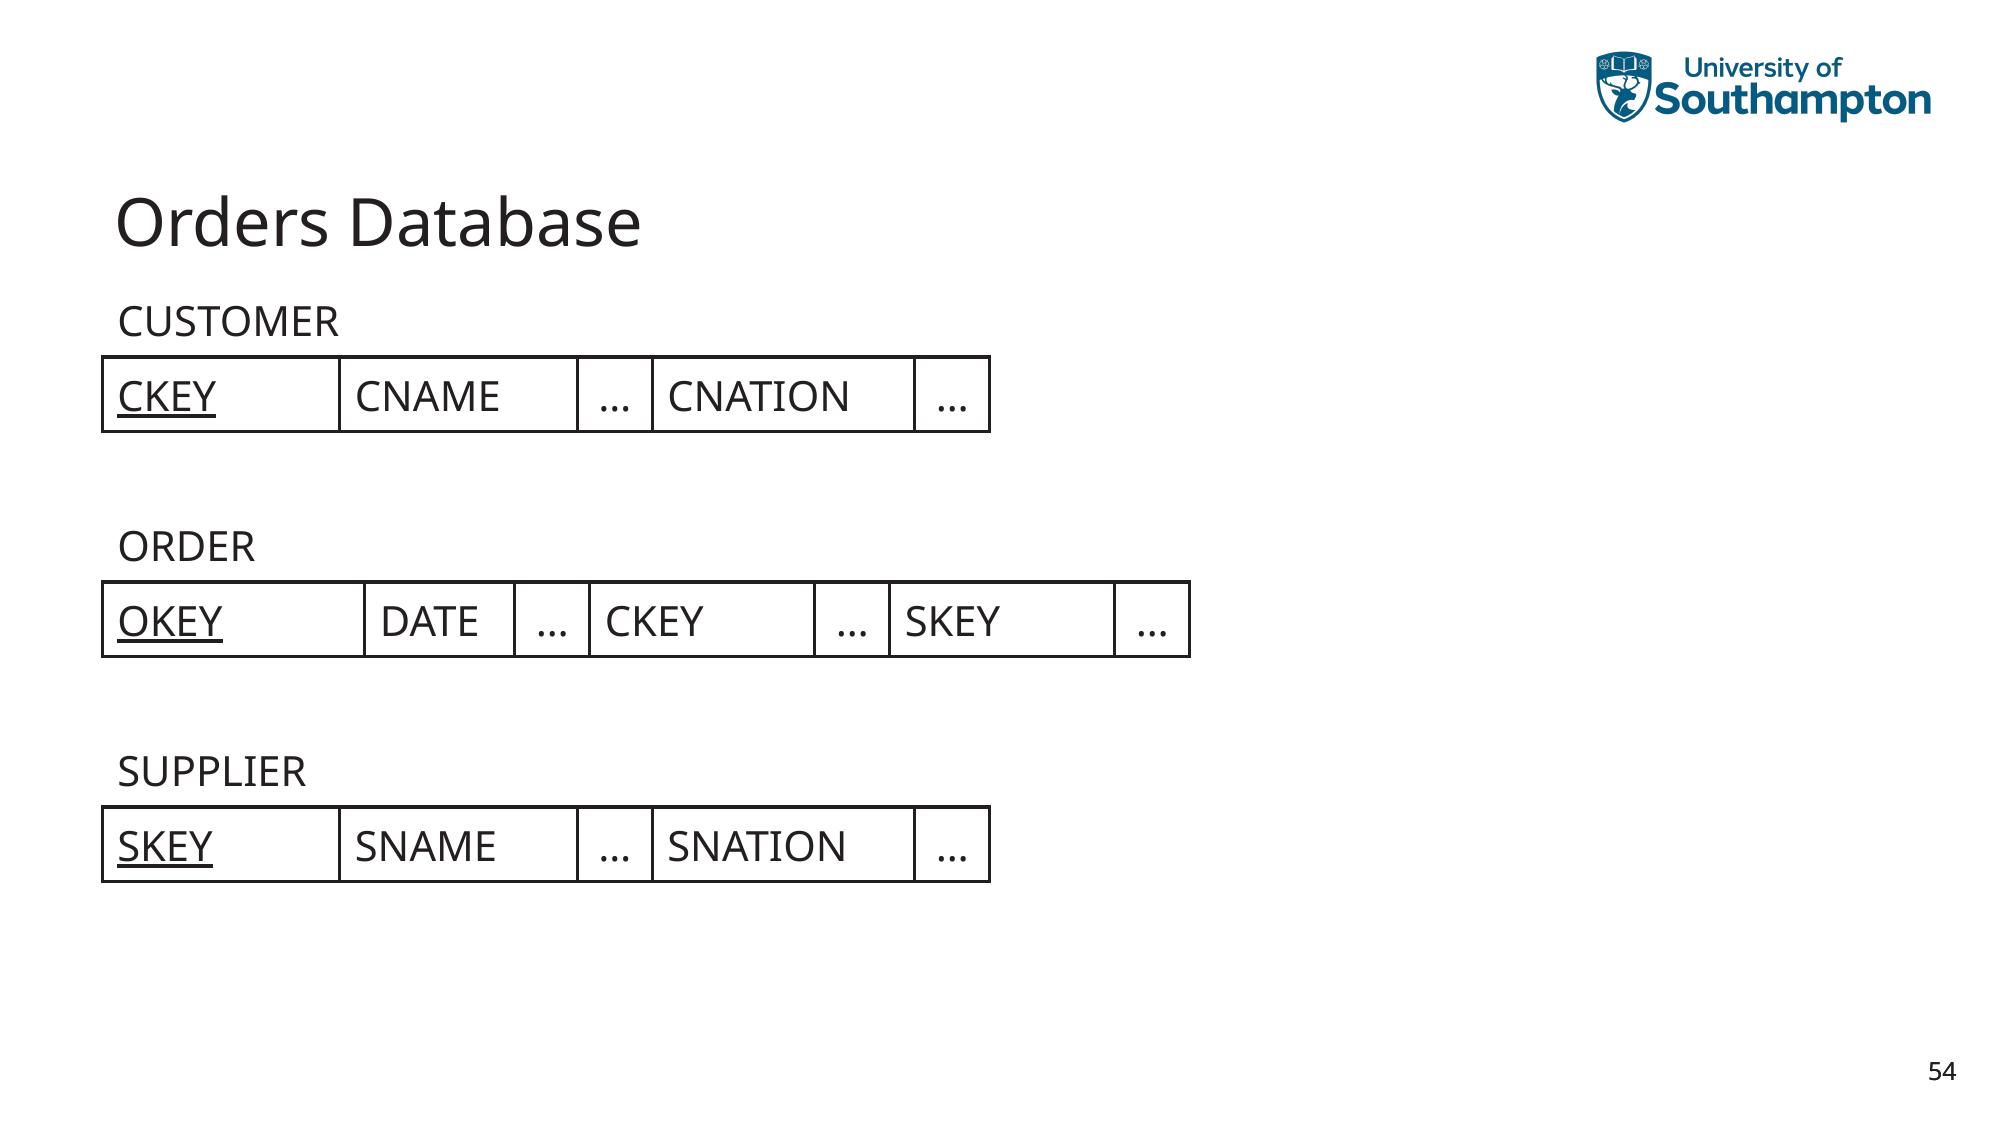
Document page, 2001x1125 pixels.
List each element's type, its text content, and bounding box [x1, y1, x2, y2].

picture [1847, 97, 1857, 108]
text_box SUPPLIER [101, 731, 416, 808]
slide_number 54 [1897, 1046, 1969, 1094]
text_box CKEY [589, 581, 814, 658]
text_box CUSTOMER [101, 281, 416, 358]
text_box … [576, 356, 651, 433]
text_box CNAME [339, 356, 576, 433]
picture [1607, 76, 1624, 88]
text_box SNATION [651, 806, 914, 883]
picture [1626, 76, 1636, 88]
picture [1823, 97, 1830, 113]
picture [1527, 0, 2000, 220]
picture [1808, 97, 1815, 113]
picture [1782, 97, 1791, 108]
picture [1689, 97, 1698, 108]
text_box … [814, 581, 889, 658]
text_box DATE [364, 581, 514, 658]
picture [1890, 97, 1900, 108]
title Orders Database [102, 113, 1898, 268]
text_box ORDER [101, 506, 416, 583]
text_box CKEY [101, 358, 339, 433]
picture [1626, 78, 1648, 111]
picture [1600, 80, 1617, 111]
text_box … [914, 356, 991, 433]
picture [1730, 97, 1736, 113]
text_box SNAME [339, 806, 576, 883]
text_box CNATION [651, 356, 914, 433]
text_box … [914, 806, 991, 883]
text_box … [1114, 581, 1191, 658]
text_box SKEY [101, 808, 339, 883]
text_box SKEY [889, 581, 1114, 658]
text_box OKEY [101, 583, 364, 658]
picture [1758, 97, 1766, 113]
text_box … [576, 806, 651, 883]
text_box … [514, 581, 589, 658]
